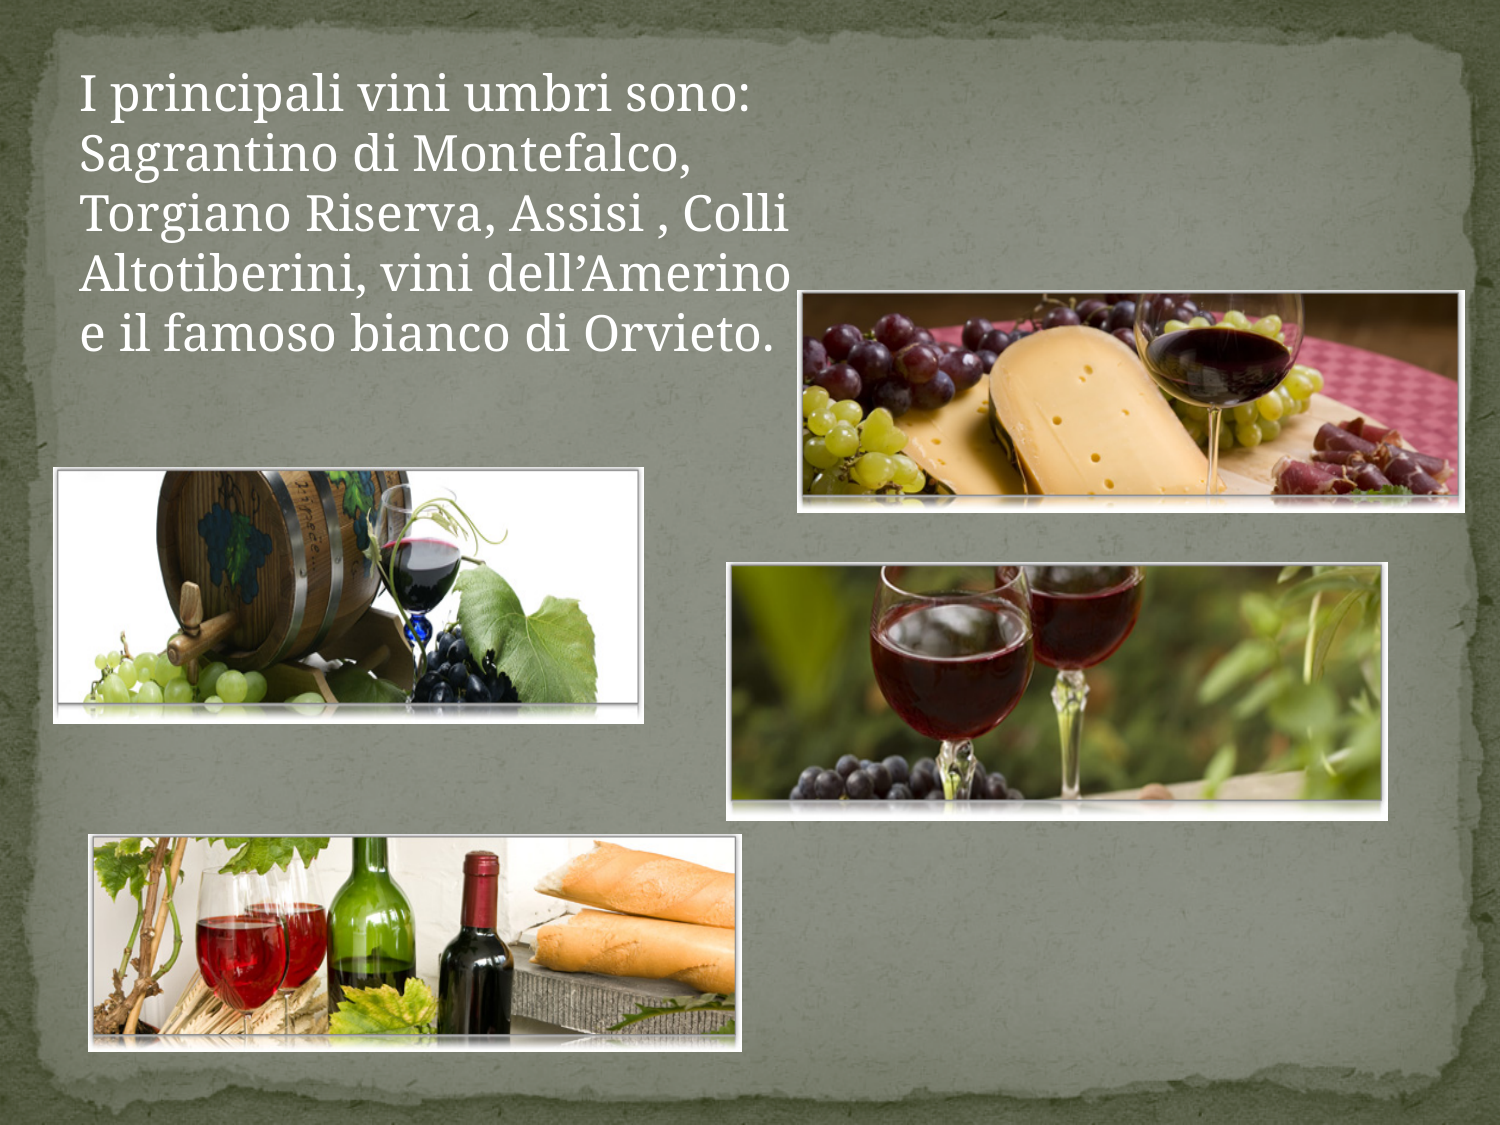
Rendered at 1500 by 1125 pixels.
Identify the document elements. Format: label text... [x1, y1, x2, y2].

picture [797, 290, 1465, 513]
picture [53, 467, 644, 724]
picture [726, 562, 1388, 821]
text_box I principali vini umbri sono: Sagrantino di Montefalco, Torgiano Riserva, Assisi , Colli Altotiberini, vini dell’Amerino e il famoso bianco di Orvieto. [64, 54, 815, 370]
picture [88, 834, 742, 1052]
